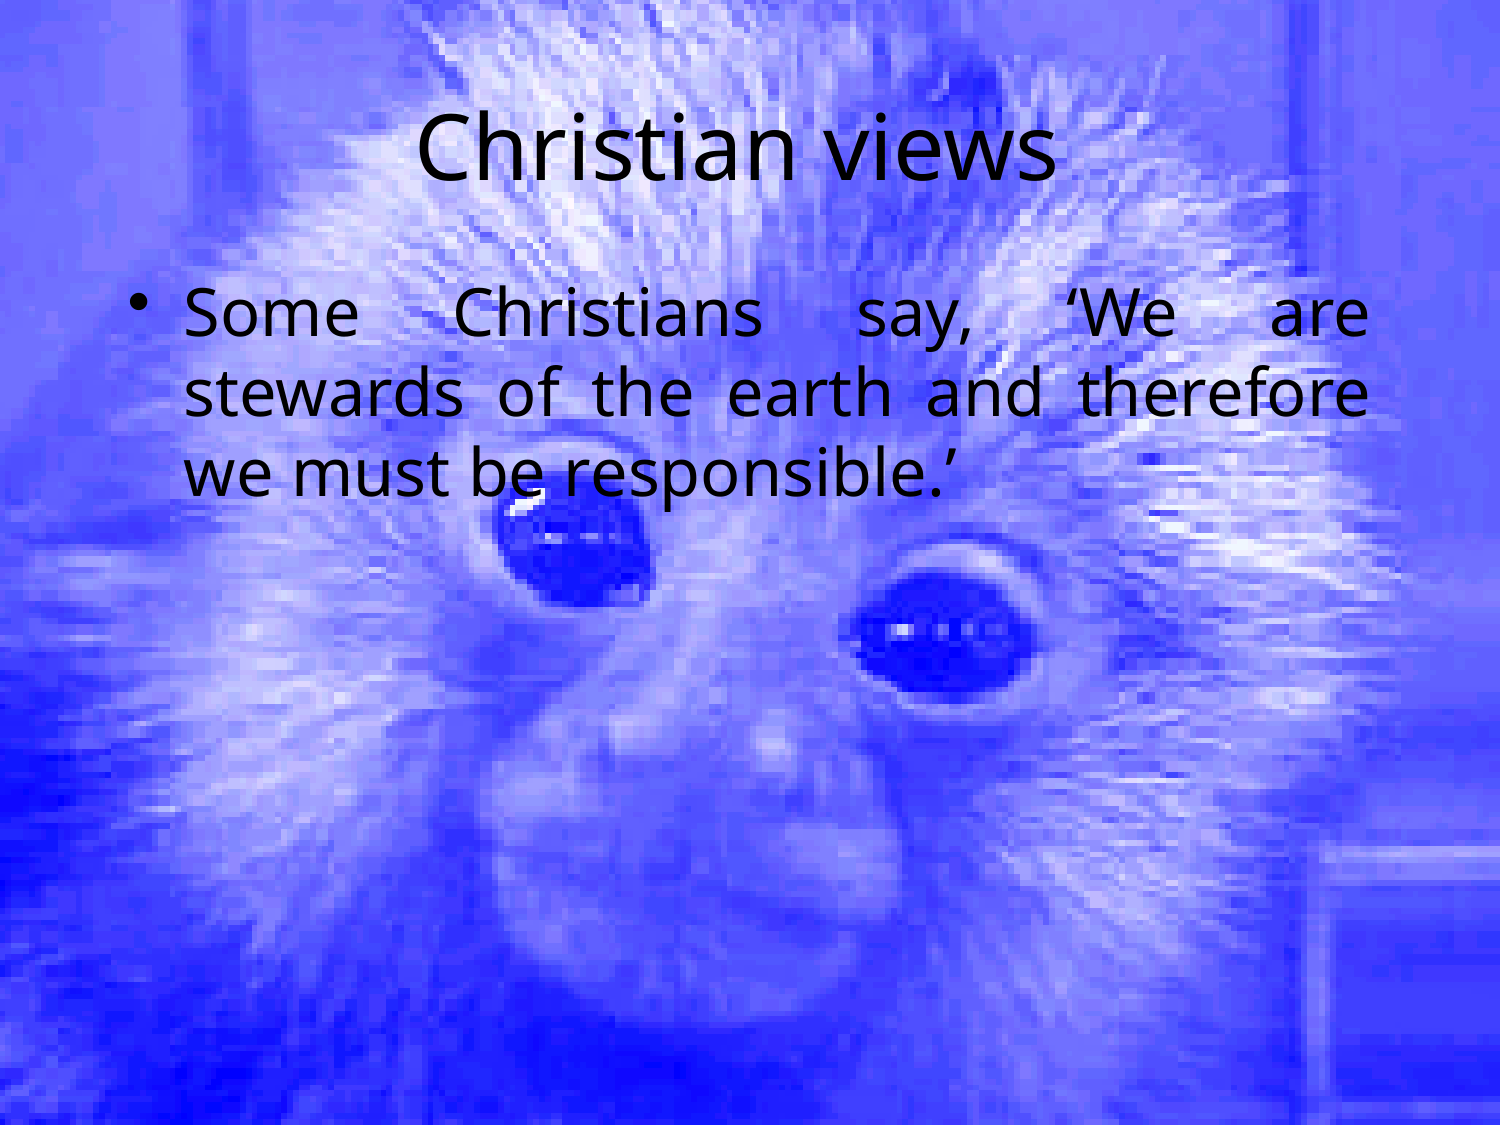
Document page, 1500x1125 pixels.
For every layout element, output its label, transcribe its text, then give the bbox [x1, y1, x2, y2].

list Some Christians say, ‘We are stewards of the earth and therefore we must be responsible.’ [112, 262, 1388, 1000]
picture [0, 0, 1500, 1125]
title Christian views [99, 50, 1375, 238]
